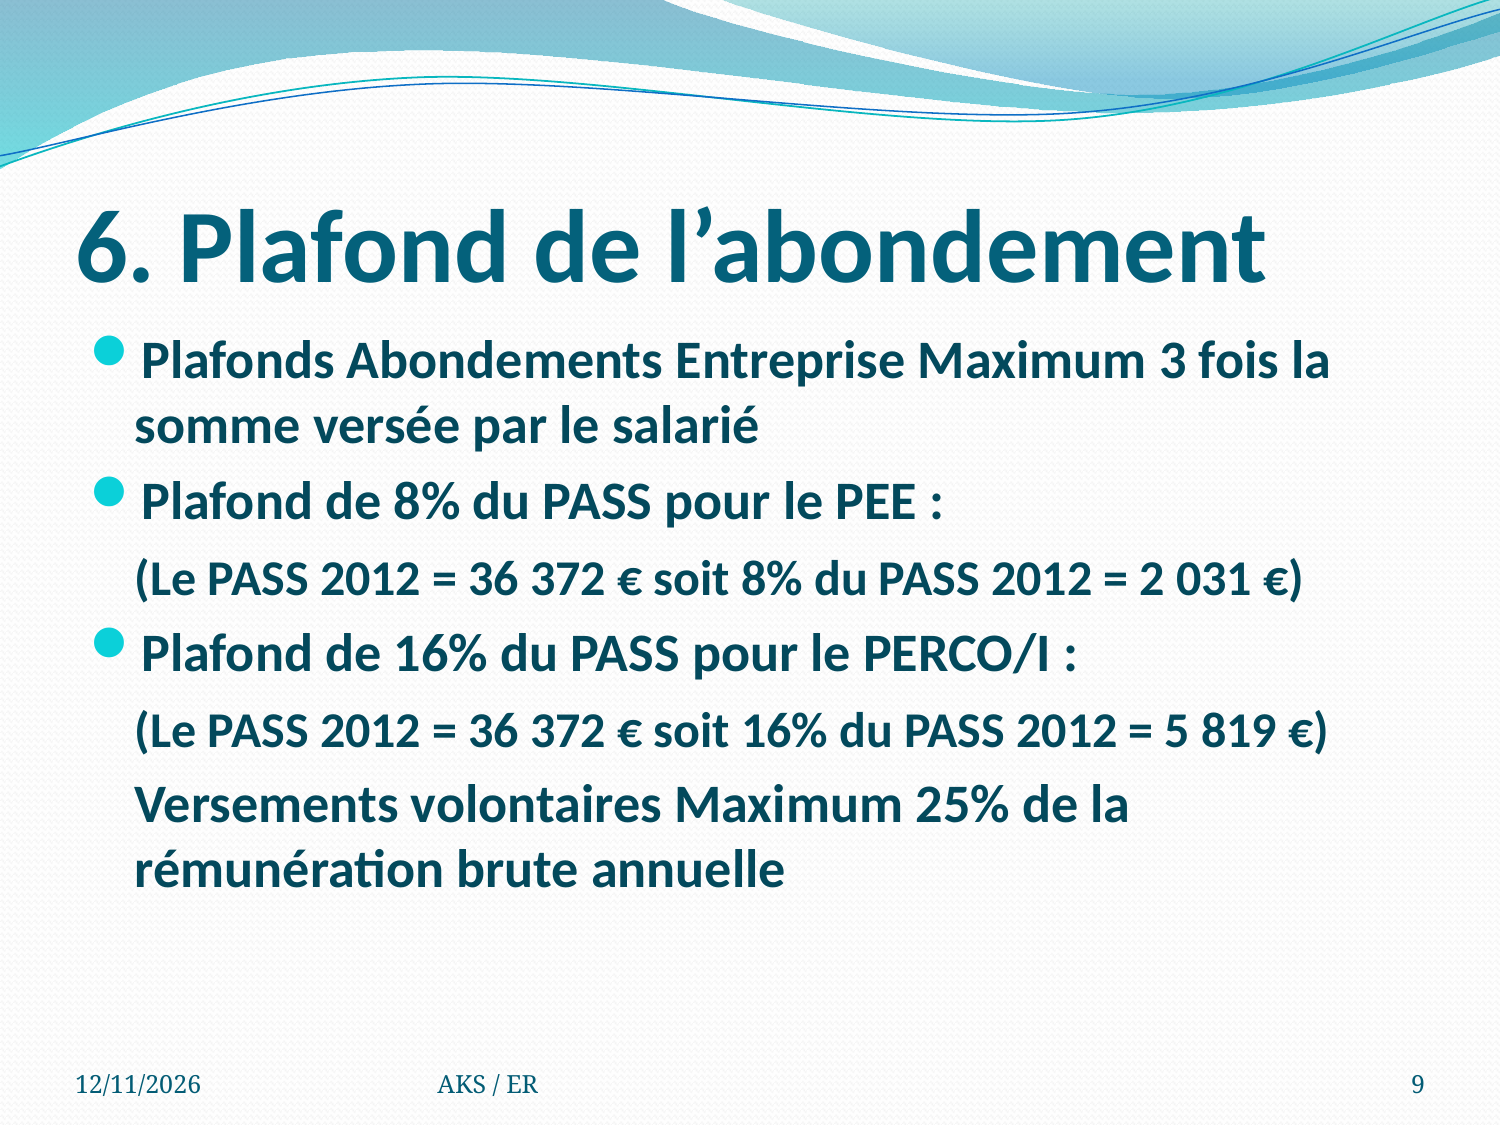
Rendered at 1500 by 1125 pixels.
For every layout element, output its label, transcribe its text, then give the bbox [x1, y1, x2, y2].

title 6. Plafond de l’abondement [75, 115, 1425, 303]
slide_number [75, 1042, 425, 1103]
slide_number 9 [1299, 1042, 1425, 1103]
list Plafonds Abondements Entreprise Maximum 3 fois la somme versée par le salarié Plafond de 8% du PASS pour le PEE : (Le PASS 2012 = 36 372 € soit 8% du PASS 2012 = 2 031 €) Plafond de 16% du PASS pour le PERCO/I : (Le PASS 2012 = 36 372 € soit 16% du PASS 2012 = 5 819 €) Versements volontaires Maximum 25% de la rémunération brute annuelle [75, 317, 1425, 1038]
footer AKS / ER [437, 1042, 988, 1103]
